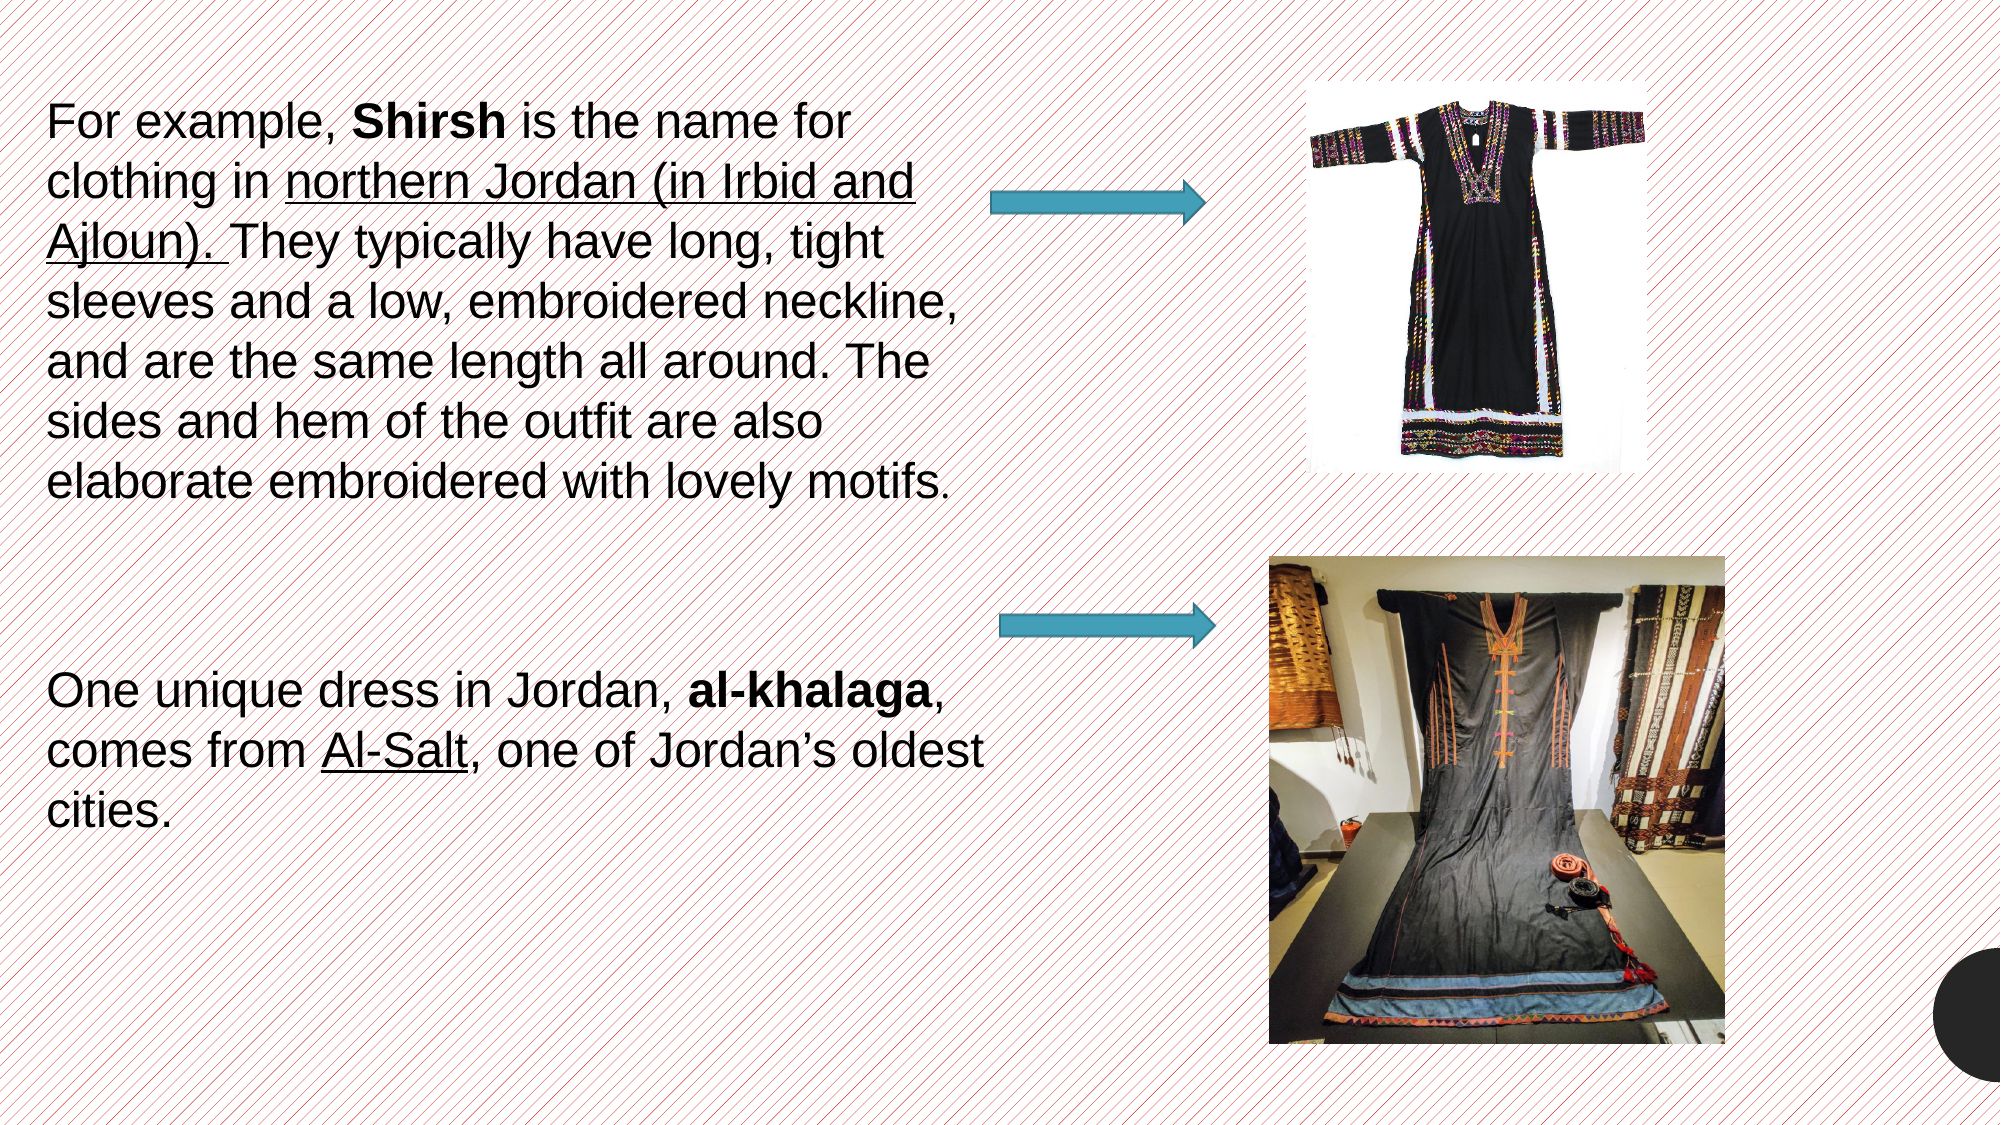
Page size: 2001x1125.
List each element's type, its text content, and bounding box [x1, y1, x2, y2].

picture [1269, 556, 1725, 1044]
text_box For example, Shirsh is the name for clothing in northern Jordan (in Irbid and Ajloun). They typically have long, tight sleeves and a low, embroidered neckline, and are the same length all around. The sides and hem of the outfit are also elaborate embroidered with lovely motifs. [31, 81, 1032, 516]
picture [1306, 81, 1647, 473]
picture [989, 178, 1208, 227]
picture [999, 601, 1217, 650]
text_box One unique dress in Jordan, al-khalaga, comes from Al-Salt, one of Jordan’s oldest cities. [31, 649, 1032, 845]
